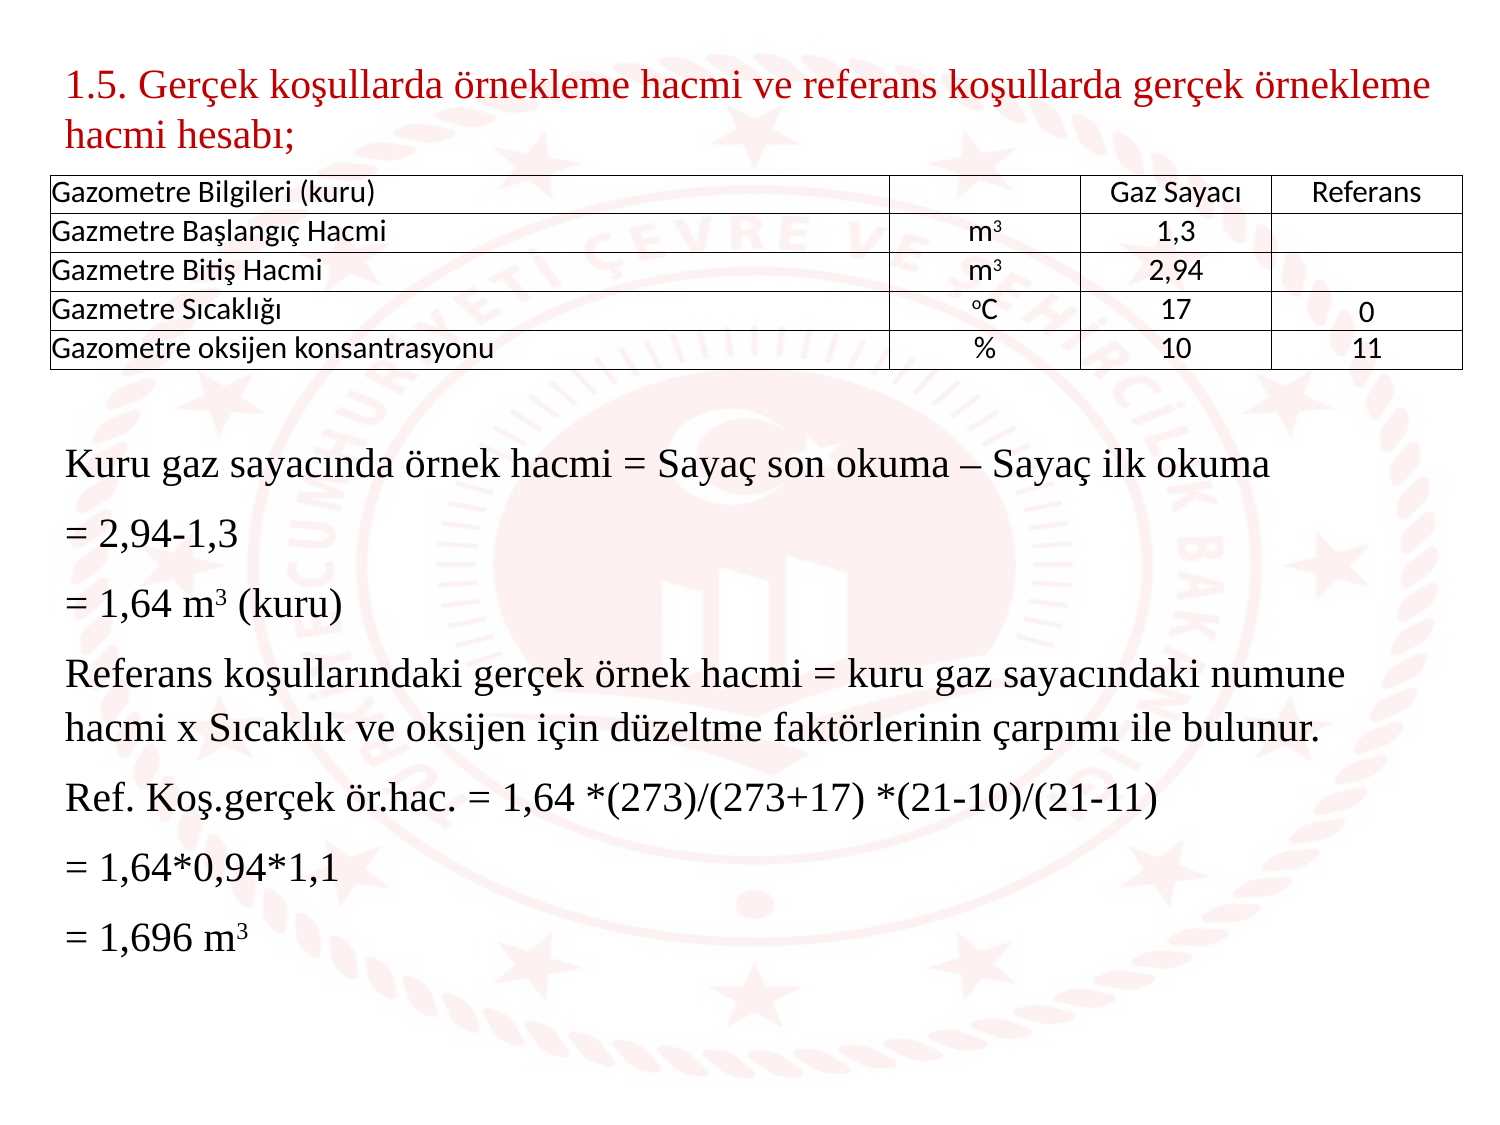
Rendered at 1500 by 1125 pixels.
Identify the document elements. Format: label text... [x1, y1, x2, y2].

table_cell 0 [1272, 292, 1462, 330]
table_cell [1272, 253, 1462, 291]
table_cell Gazmetre Sıcaklığı [51, 292, 889, 330]
table_cell m3 [890, 253, 1080, 291]
table_cell 11 [1272, 331, 1462, 369]
table_cell [1272, 214, 1462, 252]
table_header [890, 176, 1080, 213]
table_header Referans [1272, 176, 1462, 213]
text_box Kuru gaz sayacında örnek hacmi = Sayaç son okuma – Sayaç ilk okuma = 2,94-1,3 = 1,64 m3 (kuru) Referans koşullarındaki gerçek örnek hacmi = kuru gaz sayacındaki numune hacmi x Sıcaklık ve oksijen için düzeltme faktörlerinin çarpımı ile bulunur. Ref. Koş.gerçek ör.hac. = 1,64 *(273)/(273+17) *(21-10)/(21-11) = 1,64*0,94*1,1 = 1,696 m3 [49, 424, 1463, 968]
text_box 1.5. Gerçek koşullarda örnekleme hacmi ve referans koşullarda gerçek örnekleme hacmi hesabı; [49, 49, 1463, 165]
table_cell Gazmetre Bitiş Hacmi [51, 253, 889, 291]
table_header Gazometre Bilgileri (kuru) [51, 176, 889, 213]
table_cell Gazometre oksijen konsantrasyonu [51, 331, 889, 369]
table_cell 17 [1081, 292, 1271, 330]
table_cell m3 [890, 214, 1080, 252]
table_cell 10 [1081, 331, 1271, 369]
table_cell Gazmetre Başlangıç Hacmi [51, 214, 889, 252]
table_cell oC [890, 292, 1080, 330]
table_header Gaz Sayacı [1081, 176, 1271, 213]
table_cell % [890, 331, 1080, 369]
table_cell 1,3 [1081, 214, 1271, 252]
table_cell 2,94 [1081, 253, 1271, 291]
